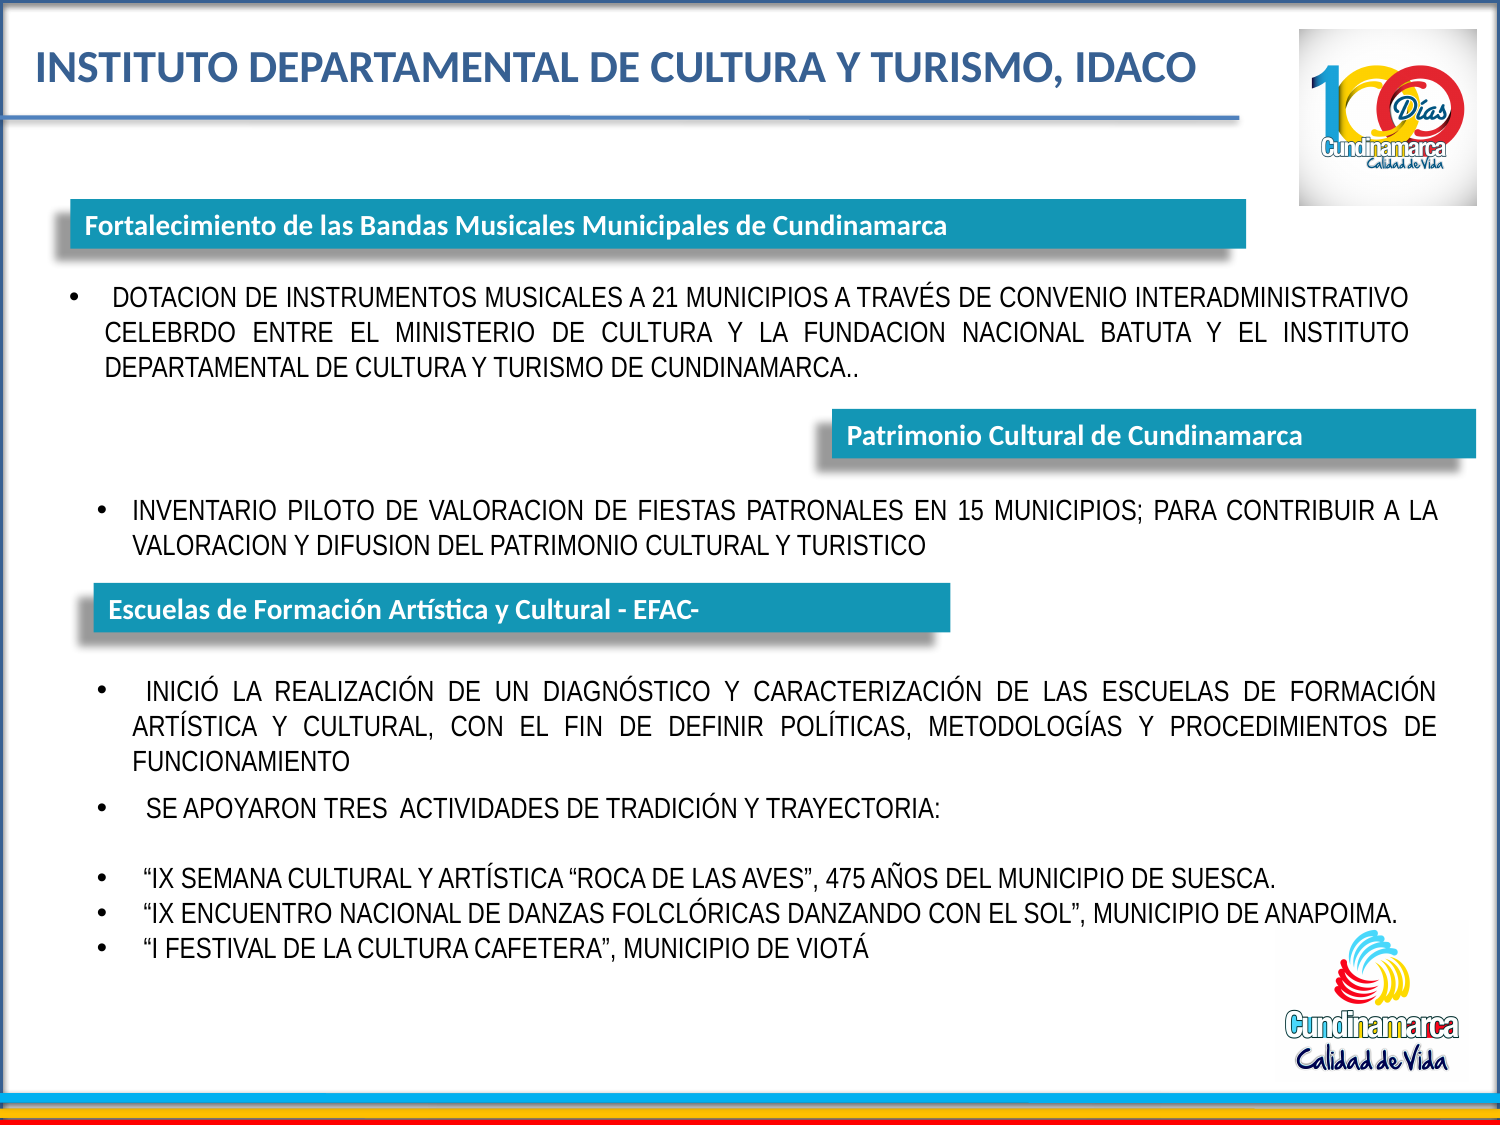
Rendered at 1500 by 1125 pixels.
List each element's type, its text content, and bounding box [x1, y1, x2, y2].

text_box INVENTARIO PILOTO DE VALORACION DE FIESTAS PATRONALES EN 15 MUNICIPIOS; PARA CONTRIBUIR A LA VALORACION Y DIFUSION DEL PATRIMONIO CULTURAL Y TURISTICO [82, 484, 1454, 569]
text_box Patrimonio Cultural de Cundinamarca [832, 408, 1477, 459]
text_box SE APOYARON tres actividades de tradición y trayectoria: “IX semana cultural y artística “Roca de las aves”, 475 años del municipio de Suesca. “IX encuentro nacional de danzas folclóricas danzando con el sol”, municipio de Anapoima. “I Festival de la cultura cafetera”, municipio de Viotá [82, 782, 1454, 1007]
text_box Fortalecimiento de las Bandas Musicales Municipales de Cundinamarca [70, 199, 1247, 249]
text_box DOTACION DE INSTRUMENTOS MUSICALES A 21 MUNICIPIOS A TRAVÉS DE CONVENIO INTERADMINISTRATIVO CELEBRDO ENTRE EL MINISTERIO DE CULTURA Y LA FUNDACION NACIONAL BATUTA Y EL INSTITUTO DEPARTAMENTAL DE CULTURA Y TURISMO DE CUNDINAMARCA.. [54, 271, 1426, 391]
text_box INSTITUTO DEPARTAMENTAL DE CULTURA Y TURISMO, IDACO [20, 29, 1213, 99]
picture [1299, 28, 1477, 207]
text_box inició la realización de un diagnóstico y caracterización de las Escuelas de Formación Artística y Cultural, con el fin de definir políticas, metodologías y procedimientos de funcionamiento [82, 664, 1454, 782]
text_box Escuelas de Formación Artística y Cultural - EFAC- [93, 582, 951, 633]
picture [1275, 920, 1469, 1082]
